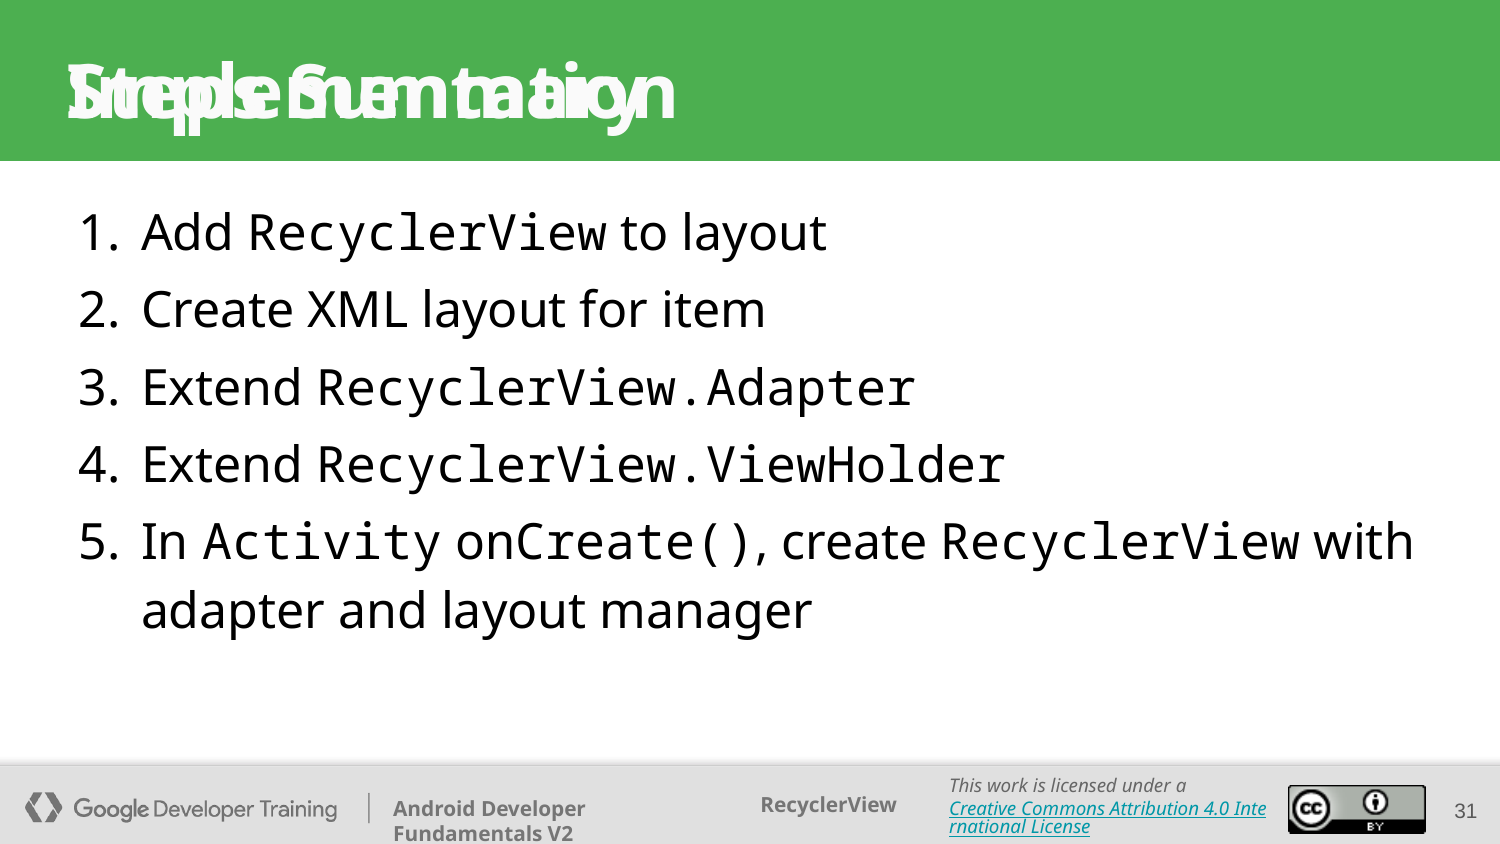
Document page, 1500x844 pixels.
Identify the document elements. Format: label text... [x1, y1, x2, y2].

picture [0, 161, 1500, 844]
title Steps Summary [51, 28, 1449, 122]
list Add RecyclerView to layout Create XML layout for item Extend RecyclerView.Adapter Extend RecyclerView.ViewHolder In Activity onCreate(), create RecyclerView with adapter and layout manager [51, 176, 1480, 737]
slide_number 31 [1402, 777, 1493, 842]
